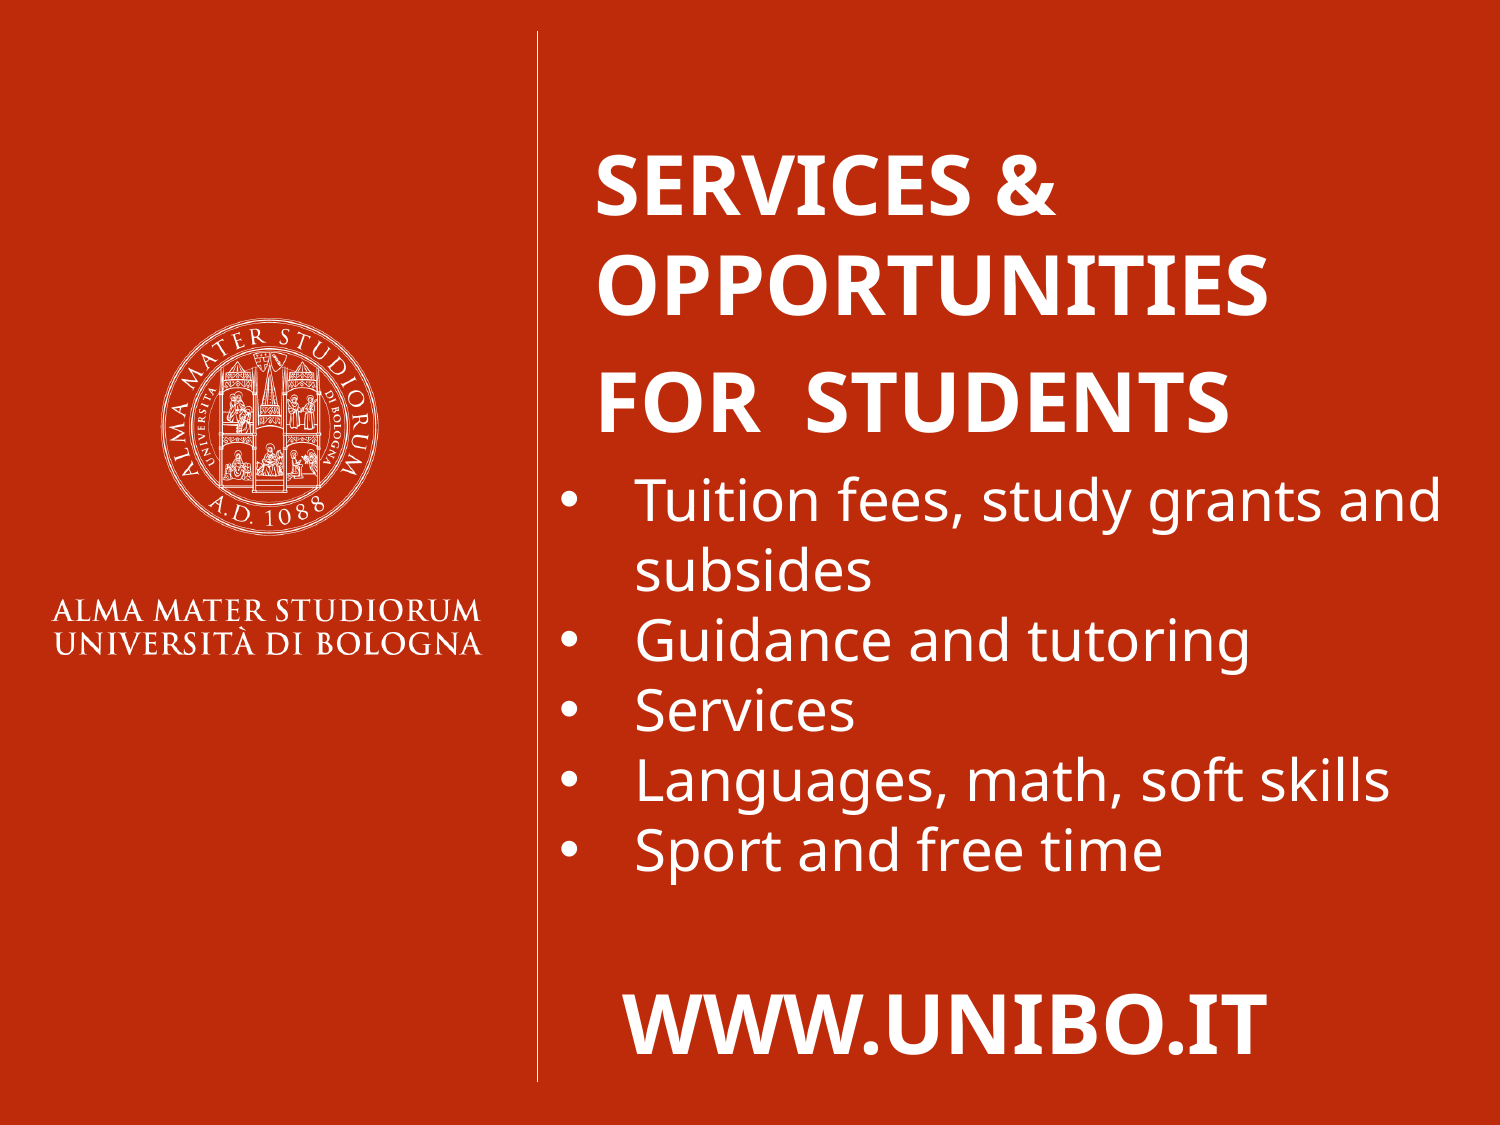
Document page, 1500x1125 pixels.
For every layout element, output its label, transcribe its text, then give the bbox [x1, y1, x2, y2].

list SERVICES & OPPORTUNITIES FOR STUDENTS [579, 66, 1431, 456]
picture [41, 255, 502, 716]
text_box Tuition fees, study grants and subsides Guidance and tutoring Services Languages, math, soft skills Sport and free time [544, 456, 1466, 891]
text_box WWW.UNIBO.IT [608, 964, 1466, 1079]
